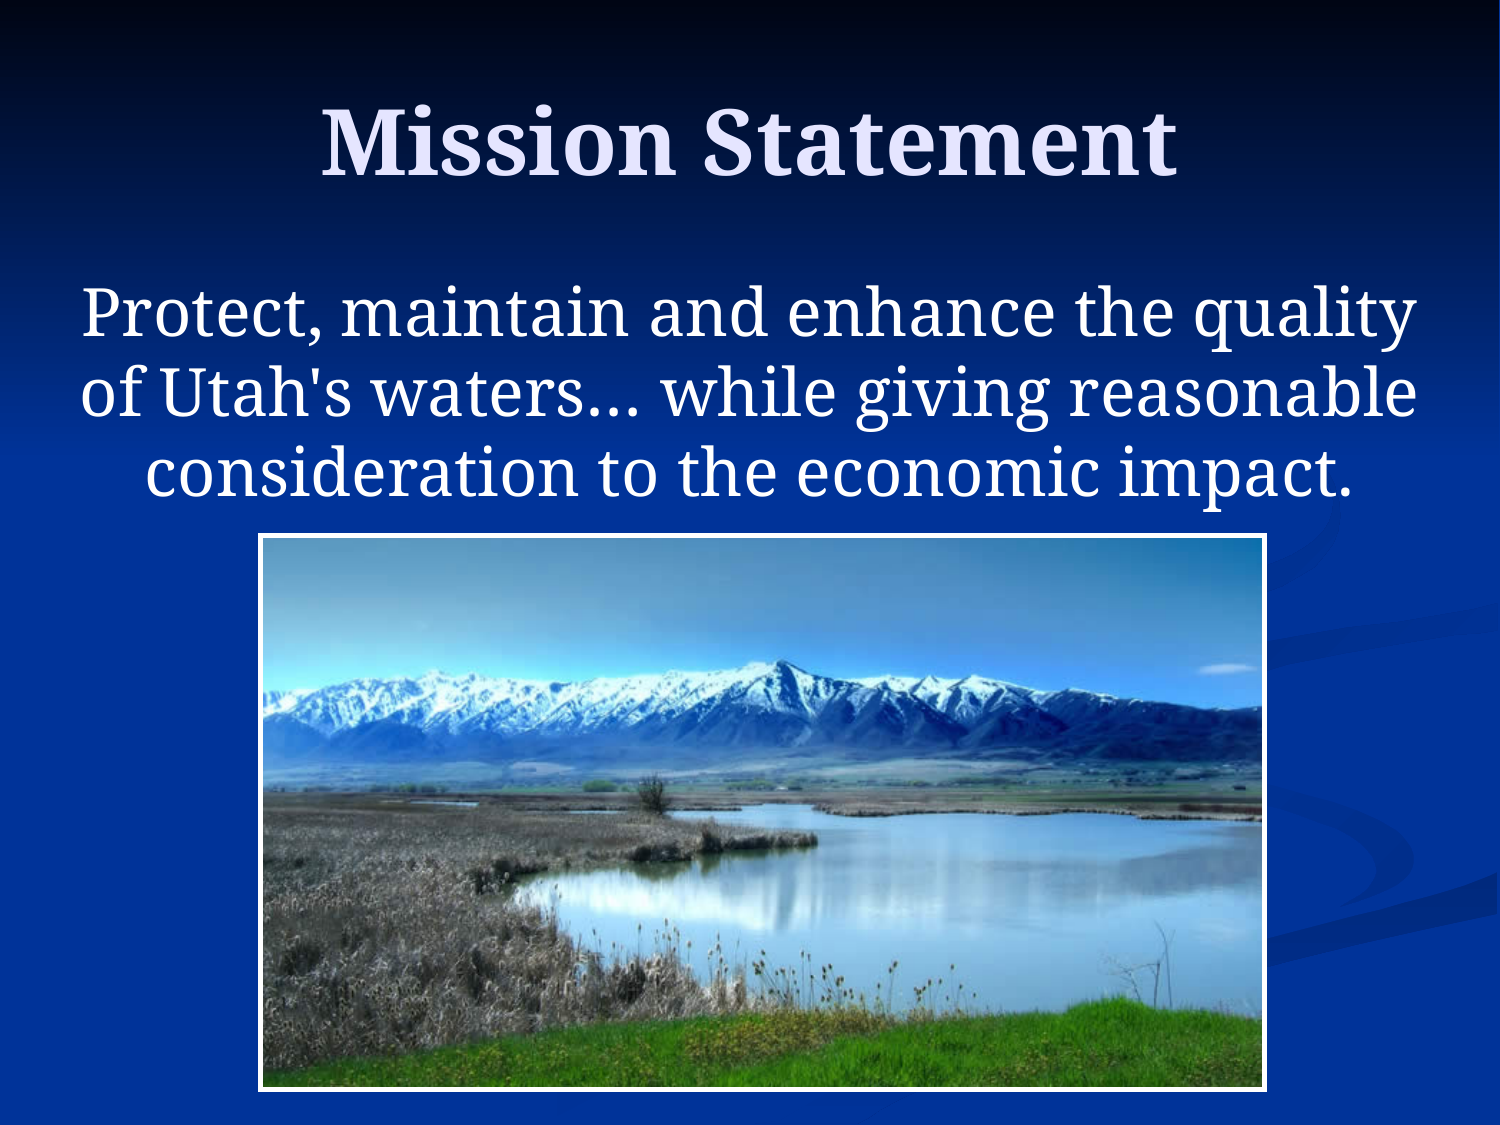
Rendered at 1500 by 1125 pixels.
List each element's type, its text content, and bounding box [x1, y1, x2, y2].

picture [262, 537, 1263, 1088]
list Protect, maintain and enhance the quality of Utah's waters… while giving reasonable consideration to the economic impact. [37, 262, 1463, 975]
title Mission Statement [74, 44, 1426, 233]
